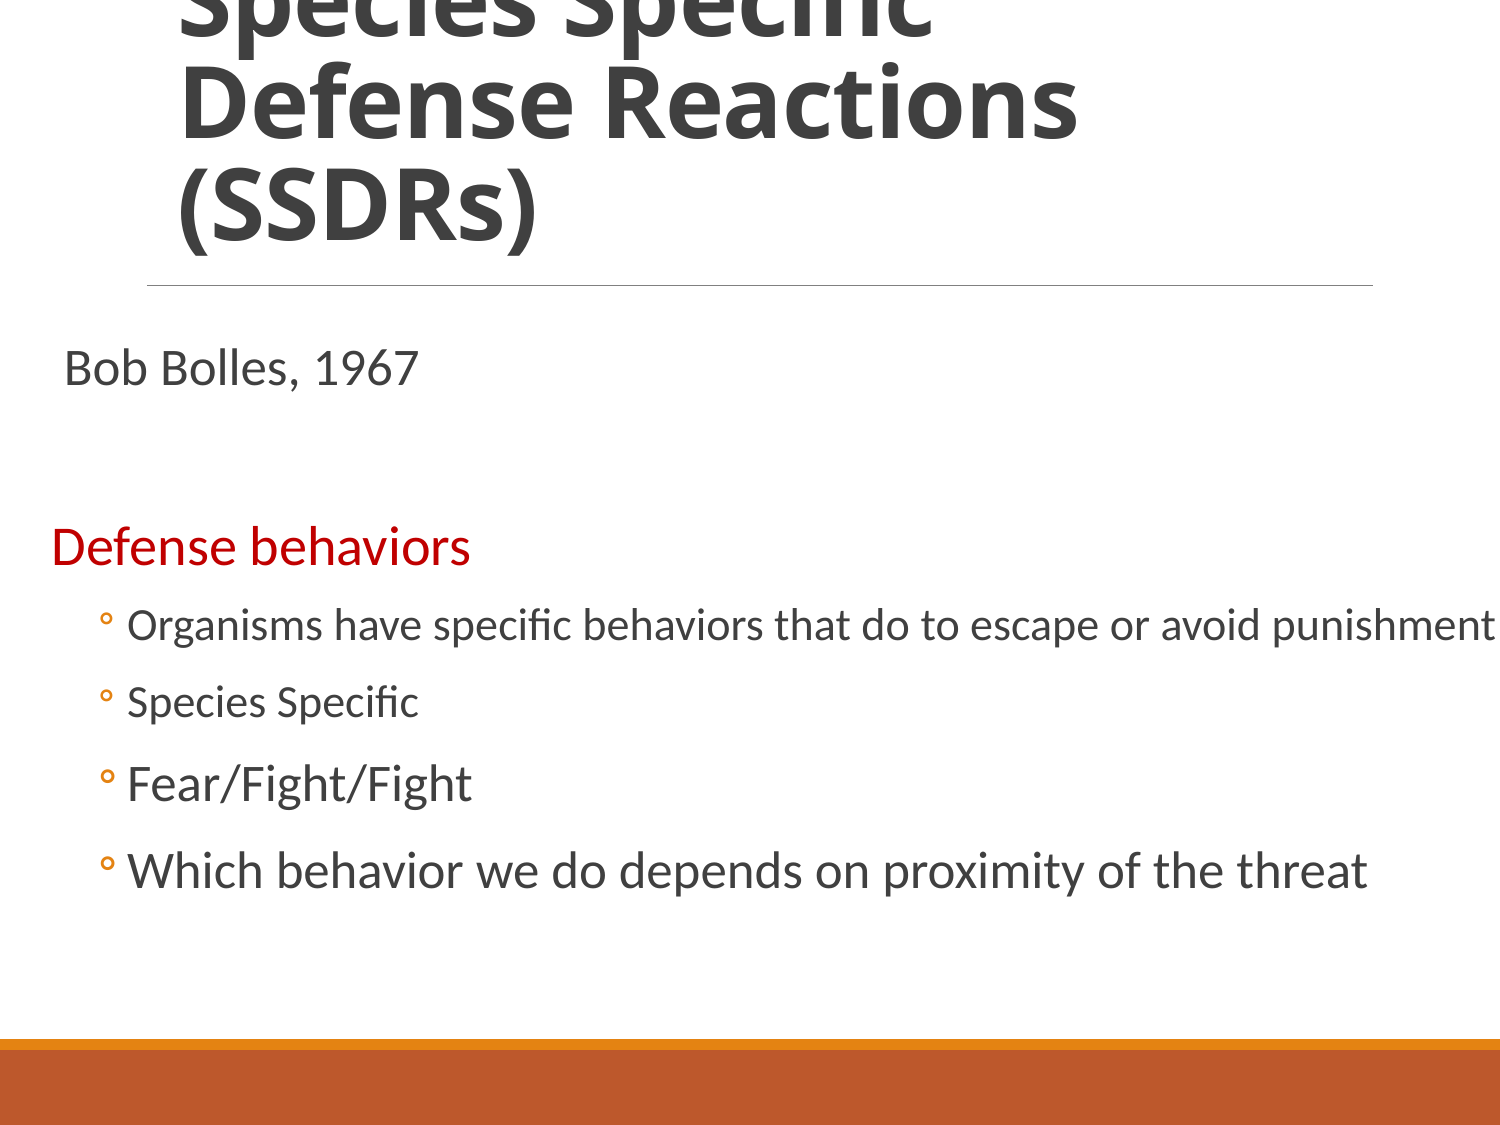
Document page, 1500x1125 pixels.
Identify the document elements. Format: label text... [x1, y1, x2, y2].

title Species Specific Defense Reactions (SSDRs) [162, 24, 1344, 269]
list Bob Bolles, 1967 Defense behaviors Organisms have specific behaviors that do to escape or avoid punishment Species Specific Fear/Fight/Fight Which behavior we do depends on proximity of the threat [37, 312, 1497, 963]
